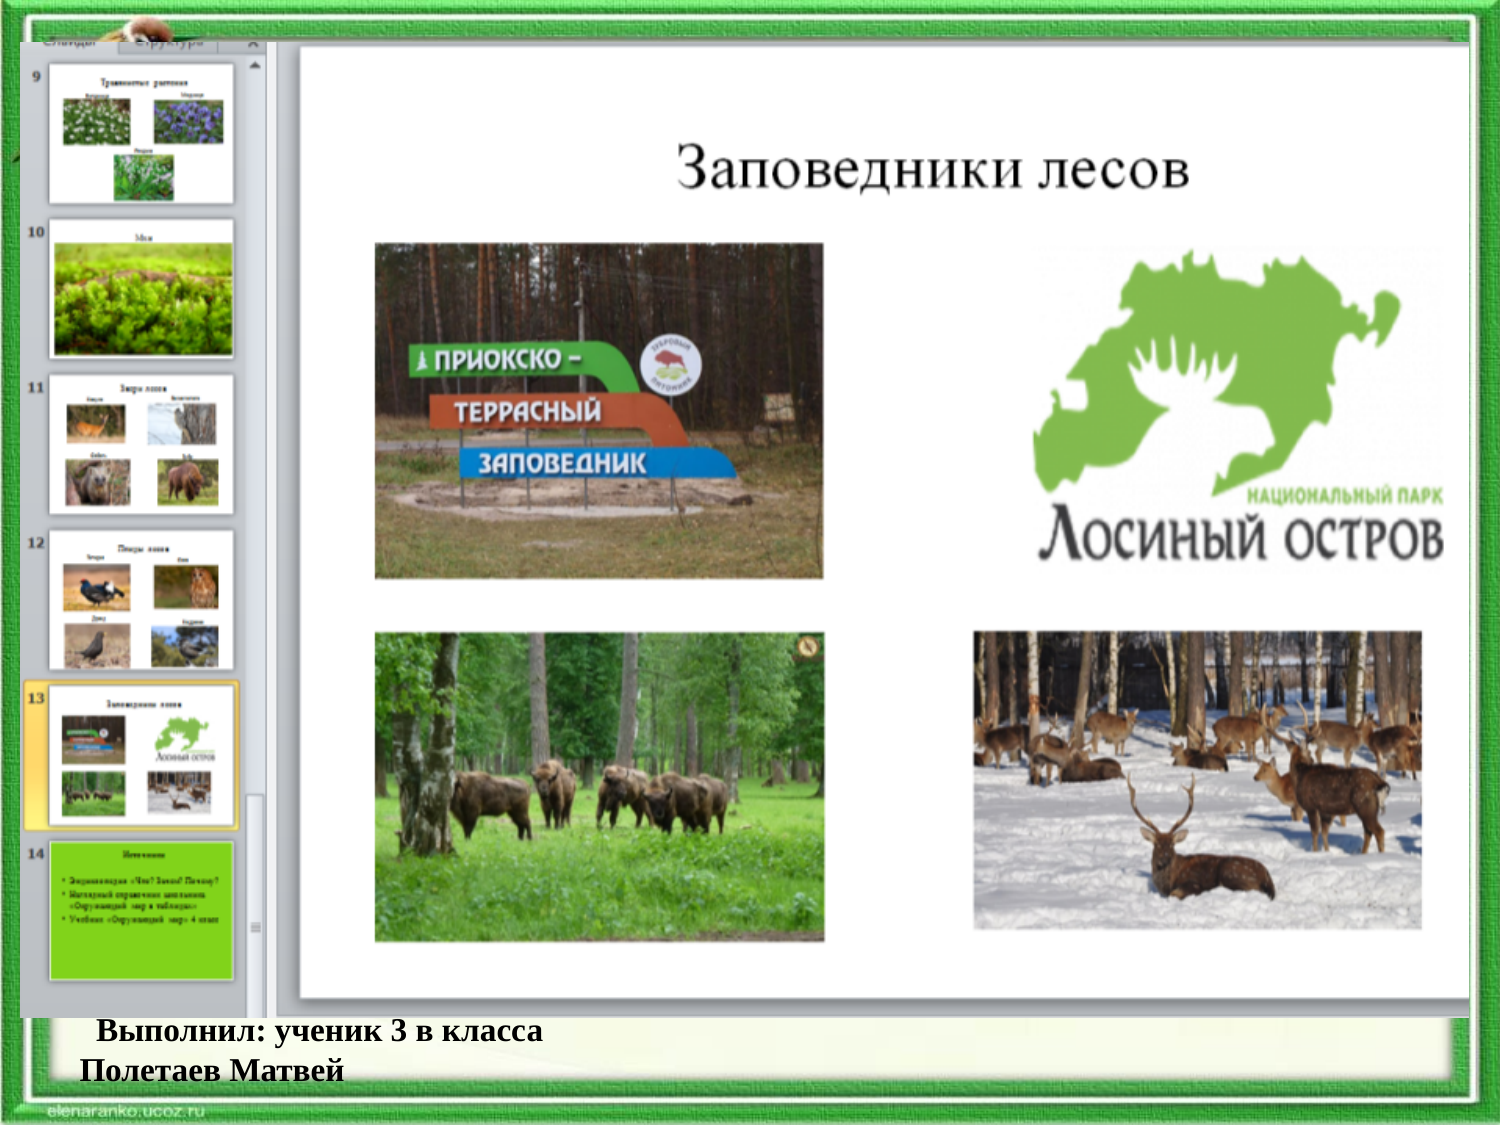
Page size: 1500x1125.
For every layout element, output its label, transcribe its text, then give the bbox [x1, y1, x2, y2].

text_box Сочинение по теме «Спорт и экология» Есть особая наука, которая изучает, как растения и животные связаны с воздухом, водой, землей, человеком, как человек зависит от природы и как влияет на нее. Наука эта зовется ЭКОЛОГИЯ. Ее название произошло от древнего греческого слова «ойкос», что значит «дом». Ведь природа — это общий дом и для растений, и для животных, и для людей. Эта наука учит, как беречь природу. Ведь здоровая экология - это здоровый человек! Мне кажется, спорт - это сила, здоровье, дисциплина. Спорт высоко ценили поэты, писатели, ученые. Из истории известно, каким закаленным был великий русский полководец Александр Суворов. А вот в Древней Греции был закон, по которому все жители должны были следить за своим телом. Если юноша был силен и крепок, его хвалили, а если тело было дряблым, то он подвергался наказанию. Поэтому всё свободное время юноши проводили в спортивных состязаниях. На мой взгляд, спорт тесно связан с природой. Окружающая среда оказывает воздействие на здоровье и безопасность спортсмена. Нездоровая окружающая среда отбивает у людей охоту заниматься спортом. Спорт также влияет на окружающую среду. Например: поддержание зеленых игровых спортивных площадок требует применения пестицидов – химикатов для борьбы с вредителями растений, а также миллионов литров воды в год. Плавательные бассейны используют хлор для обеззараживания воды. Крупные спортивные мероприятия оставляют после себя большое количество отходов. Только после обычного футбольного матча выбрасывается в мусор около 50 тысяч пластиковых стаканчиков. Поэтому, я считаю, нужно жить в гармонии с природой, соблюдать законы экологии, а значит сохранять свое здоровье! Выполнил: ученик 3 в класса Полетаев Матвей [64, 1027, 1424, 1096]
picture [0, 0, 1500, 1125]
